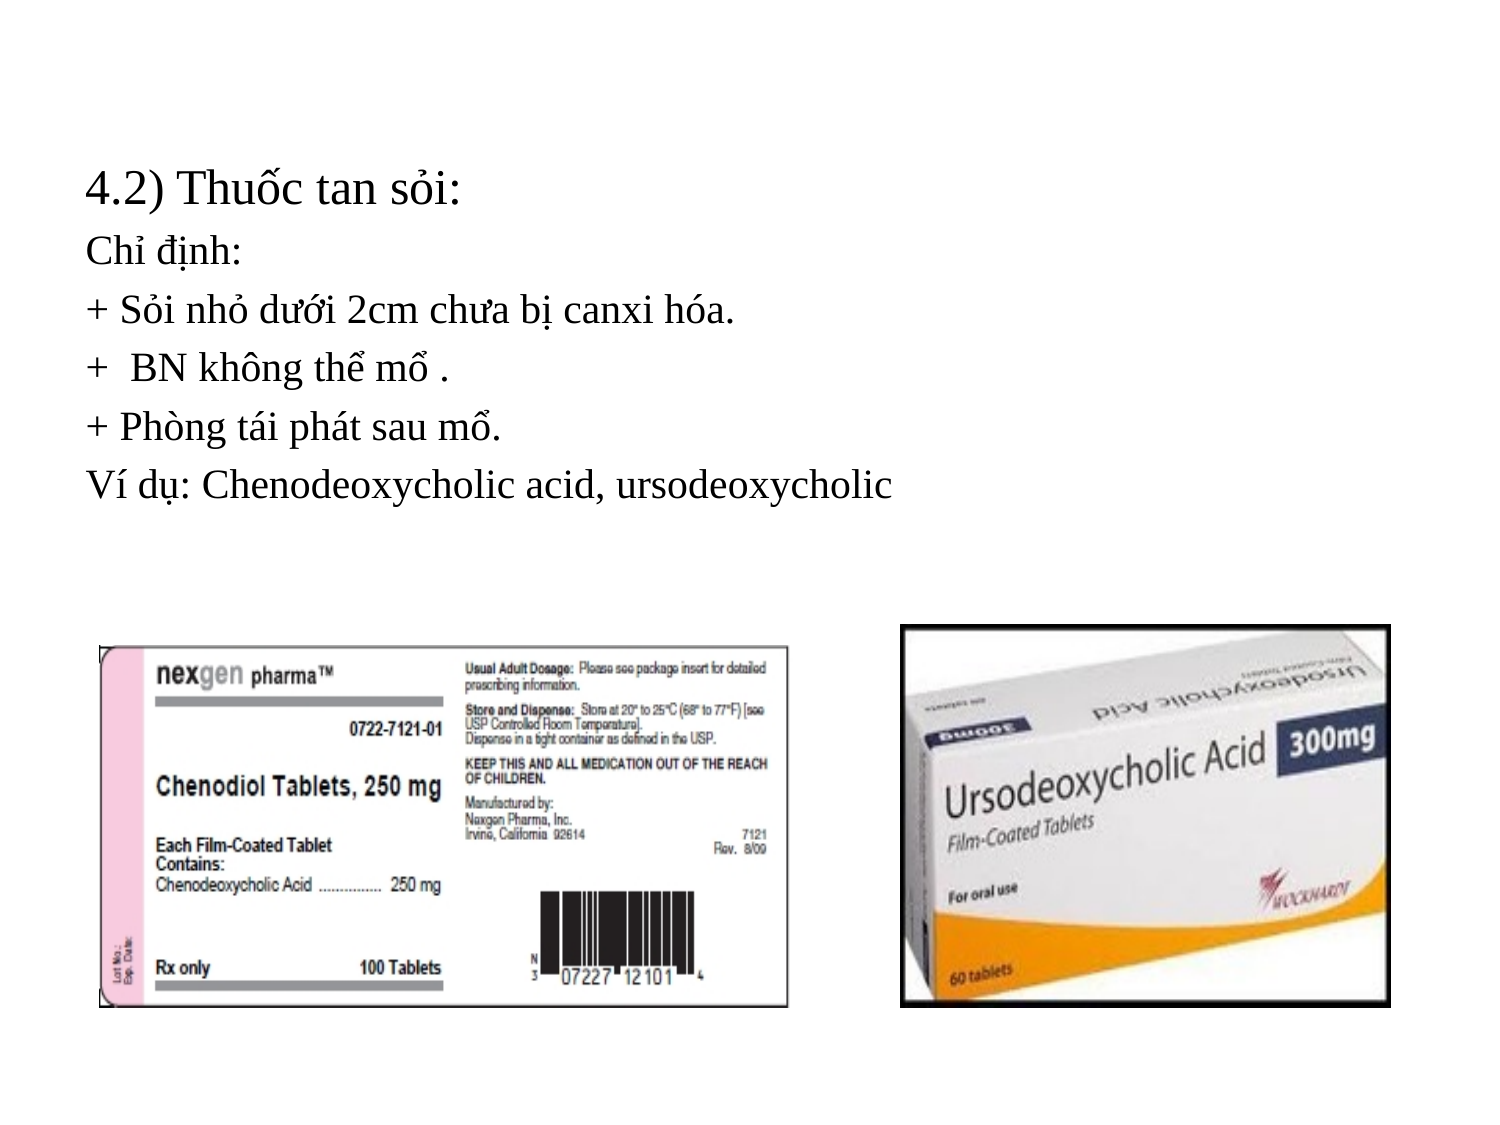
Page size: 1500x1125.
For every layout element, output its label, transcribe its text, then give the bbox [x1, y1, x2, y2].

picture [99, 645, 793, 1008]
picture [899, 624, 1391, 1009]
list 4.2) Thuốc tan sỏi: Chỉ định: + Sỏi nhỏ dưới 2cm chưa bị canxi hóa. + BN không thể mổ . + Phòng tái phát sau mổ. Ví dụ: Chenodeoxycholic acid, ursodeoxycholic [70, 147, 1421, 890]
